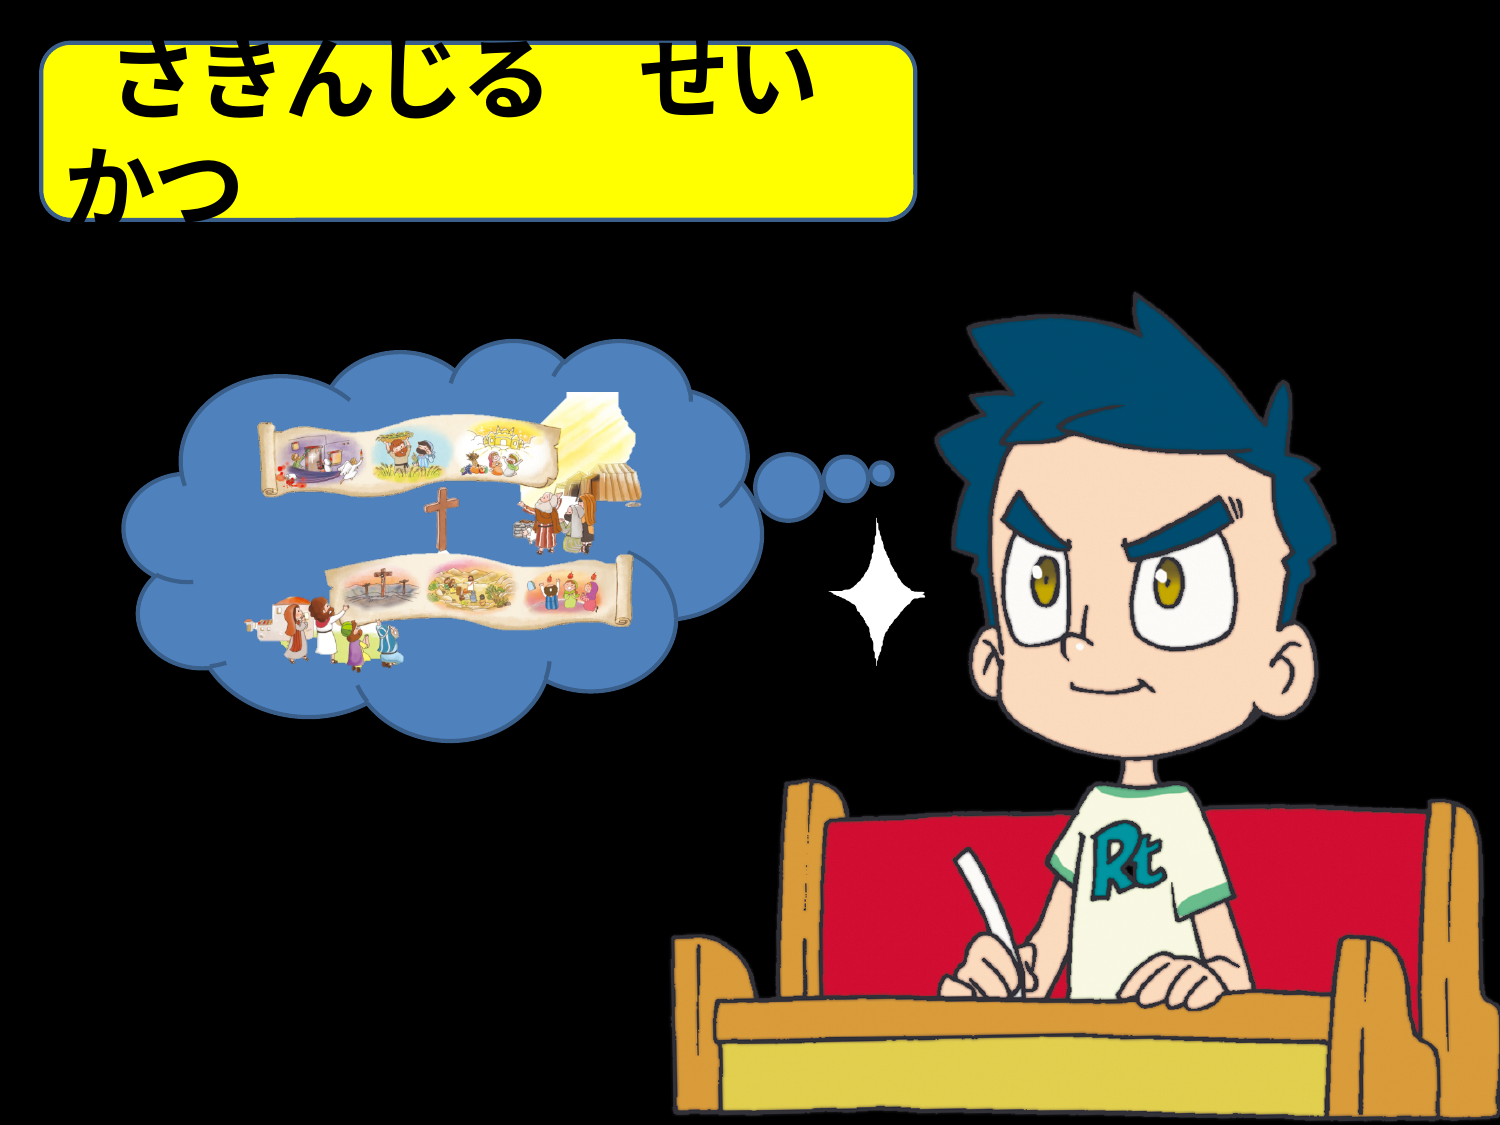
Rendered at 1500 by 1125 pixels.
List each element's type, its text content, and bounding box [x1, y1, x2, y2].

picture [666, 287, 1500, 1125]
text_box [121, 338, 661, 693]
picture [232, 391, 653, 688]
text_box さきんじる せいかつ [39, 40, 918, 222]
text_box [232, 695, 541, 744]
